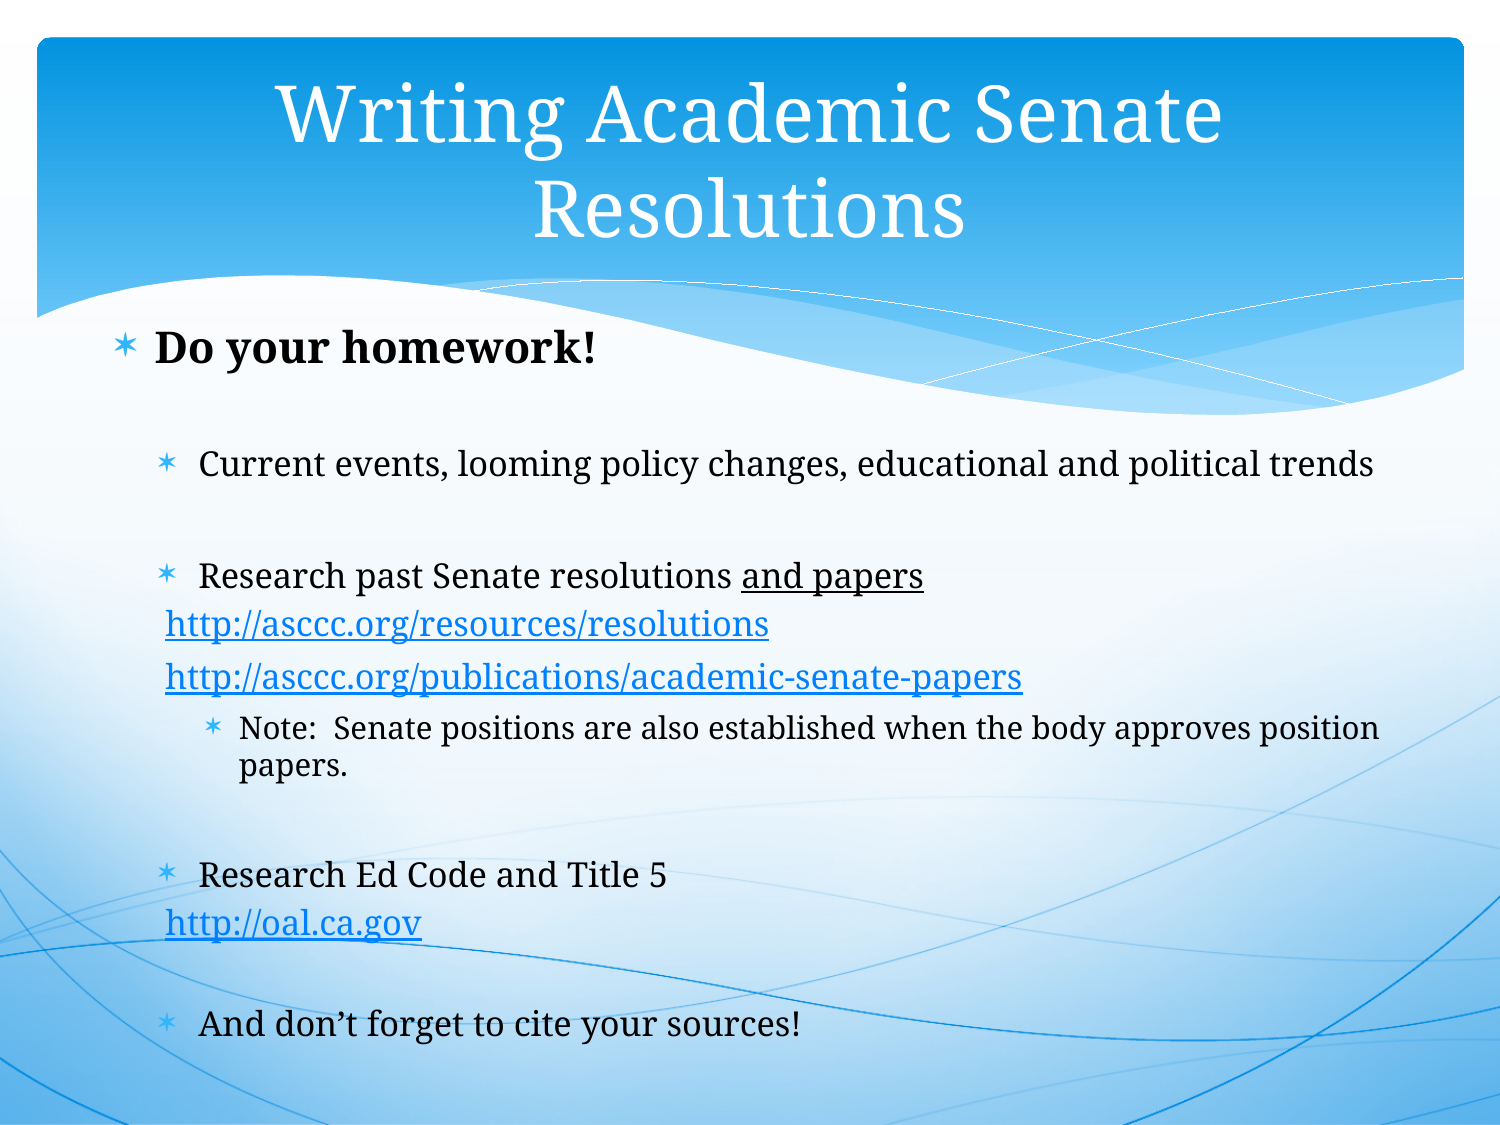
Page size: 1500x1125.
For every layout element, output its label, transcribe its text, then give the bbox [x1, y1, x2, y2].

title Writing Academic Senate Resolutions [75, 55, 1425, 261]
list Do your homework! Current events, looming policy changes, educational and political trends Research past Senate resolutions and papers http://asccc.org/resources/resolutions http://asccc.org/publications/academic-senate-papers Note: Senate positions are also established when the body approves position papers. Research Ed Code and Title 5 http://oal.ca.gov And don’t forget to cite your sources! [99, 312, 1420, 1063]
